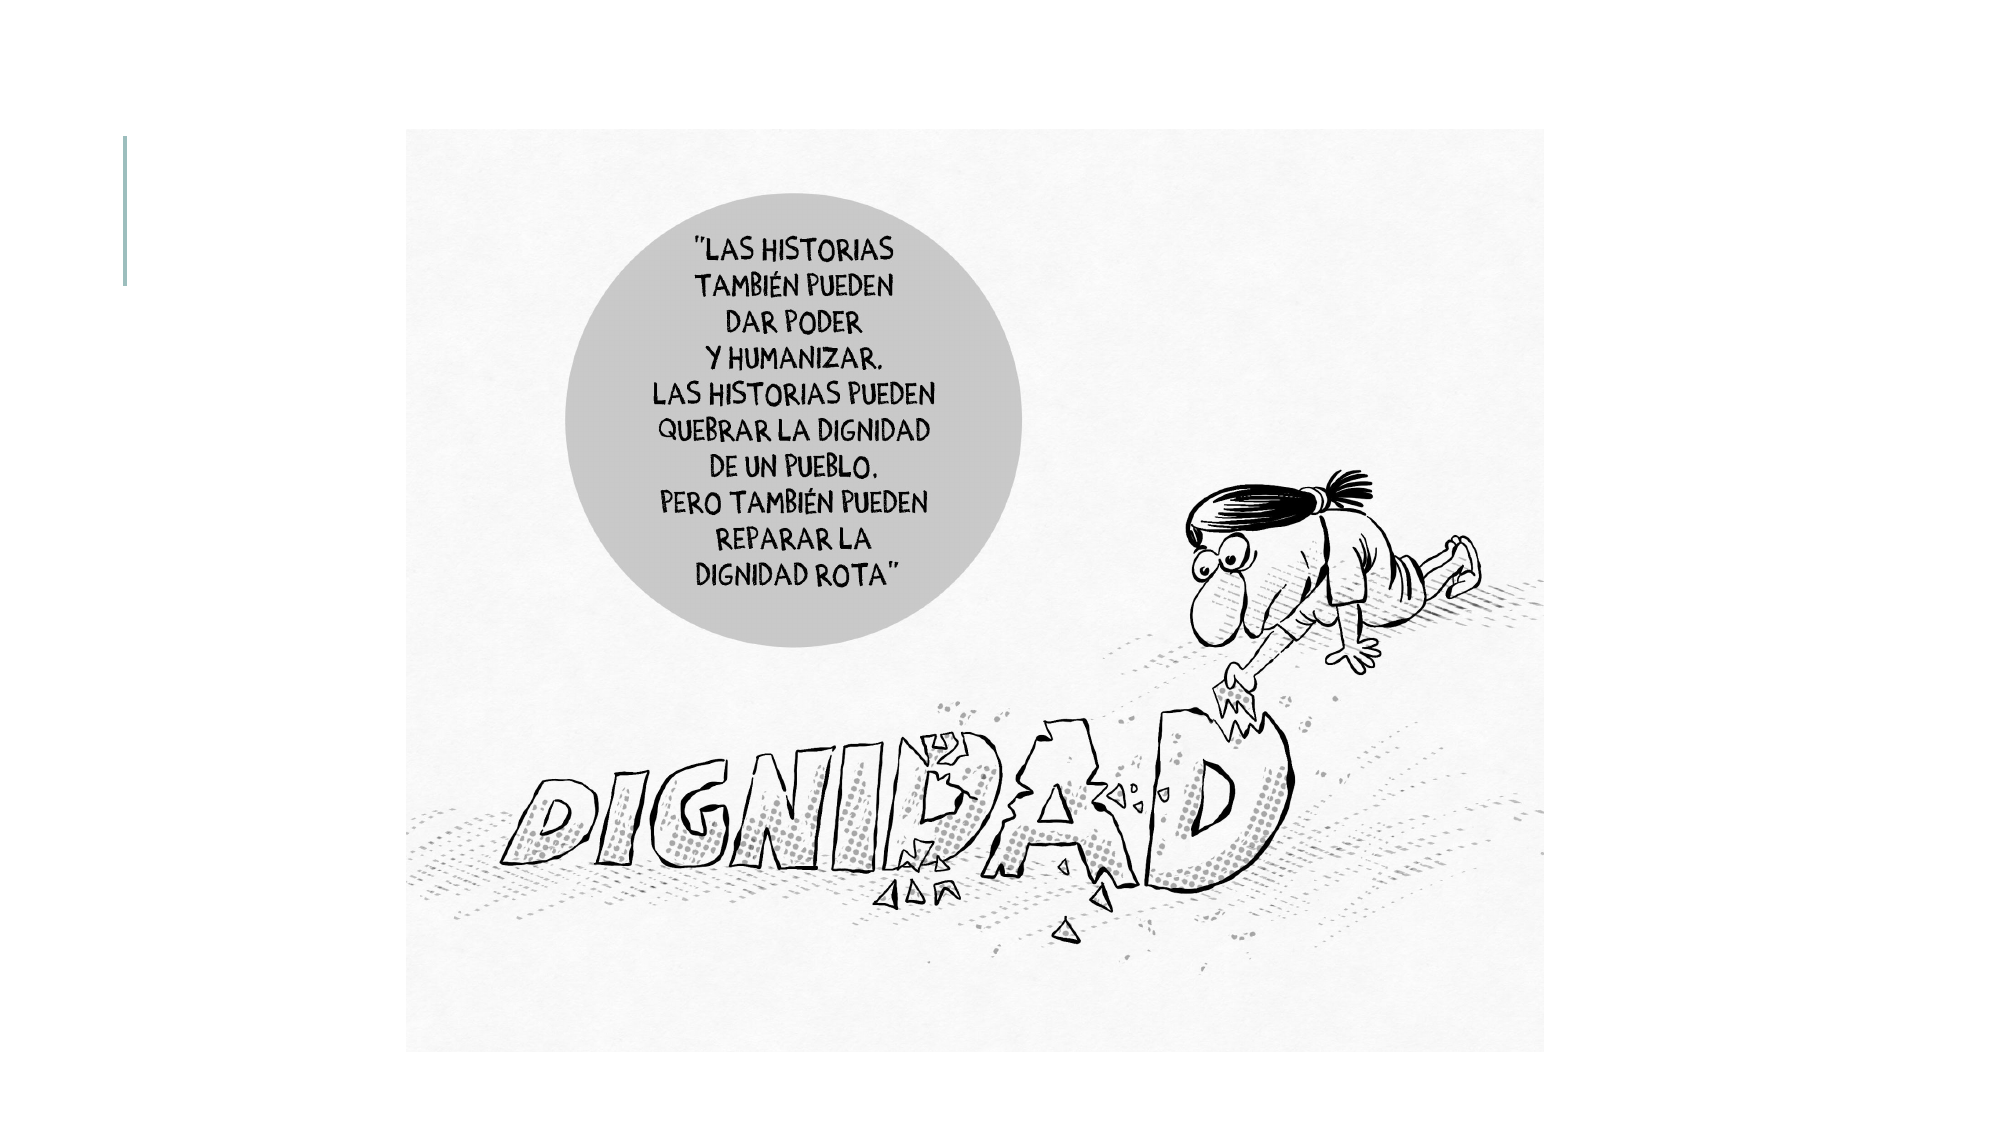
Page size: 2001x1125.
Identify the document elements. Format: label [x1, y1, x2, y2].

picture [406, 129, 1544, 1053]
